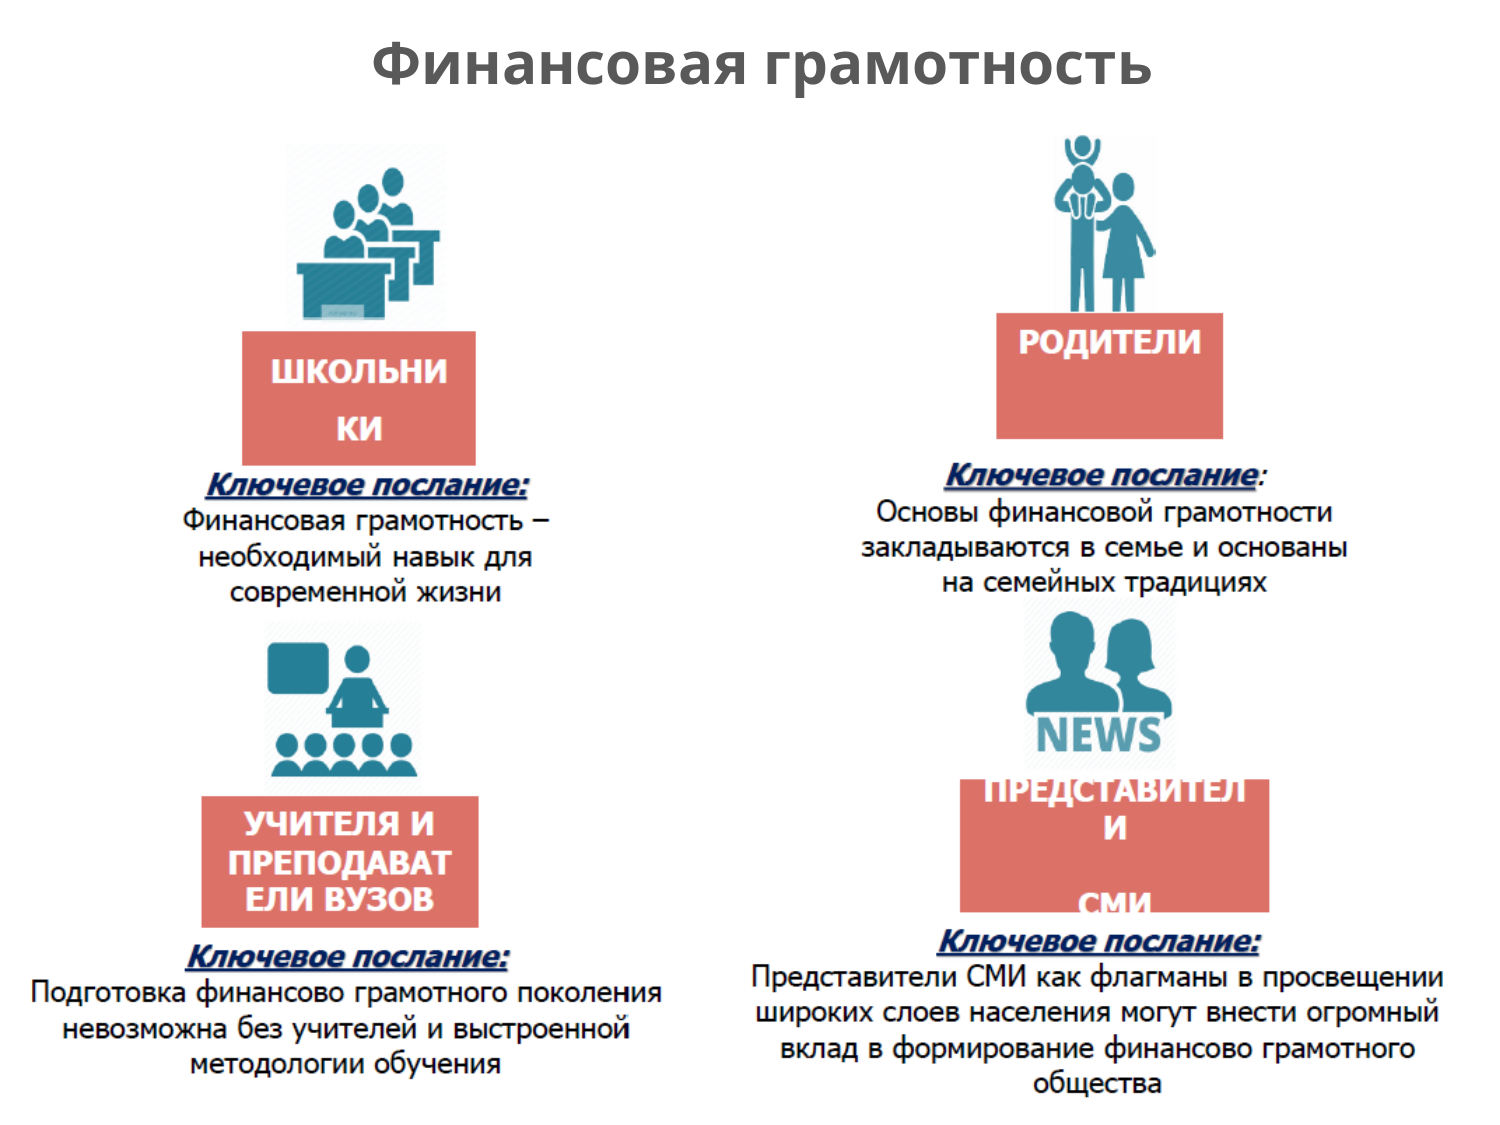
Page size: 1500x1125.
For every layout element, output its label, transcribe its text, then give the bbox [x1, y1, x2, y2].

picture [17, 127, 1478, 1124]
text_box Финансовая грамотность [194, 19, 1330, 104]
